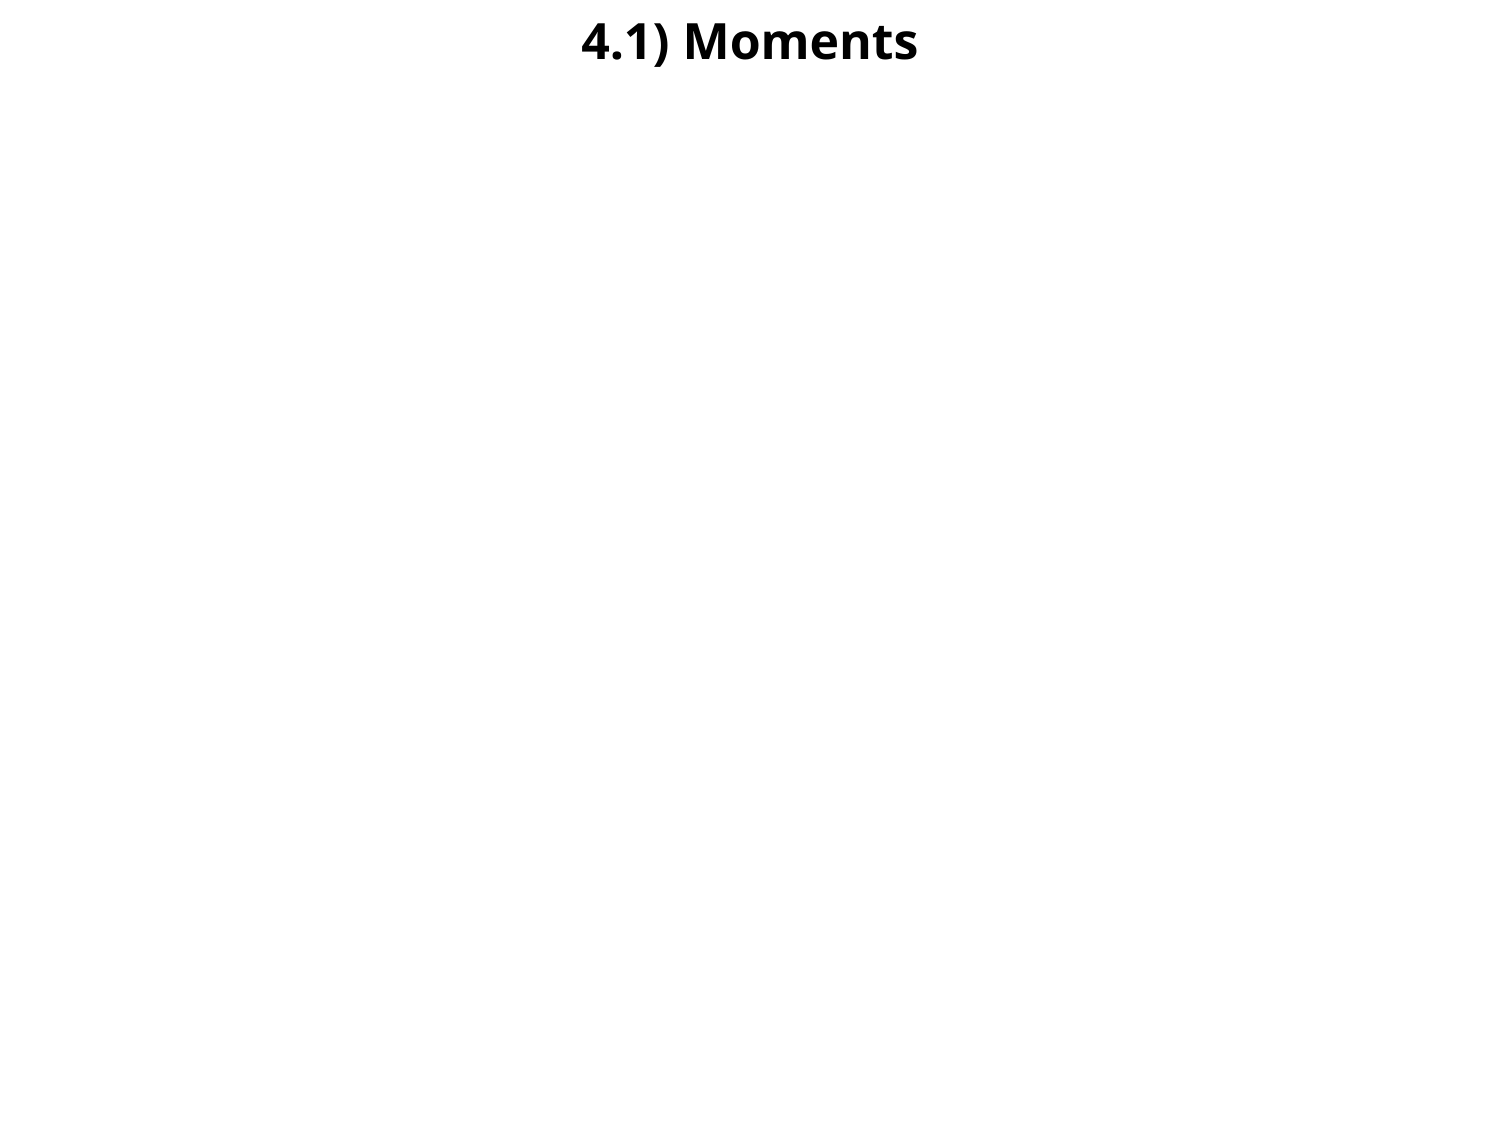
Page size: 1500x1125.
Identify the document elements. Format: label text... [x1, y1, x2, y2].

title 4.1) Moments [0, 0, 1500, 87]
